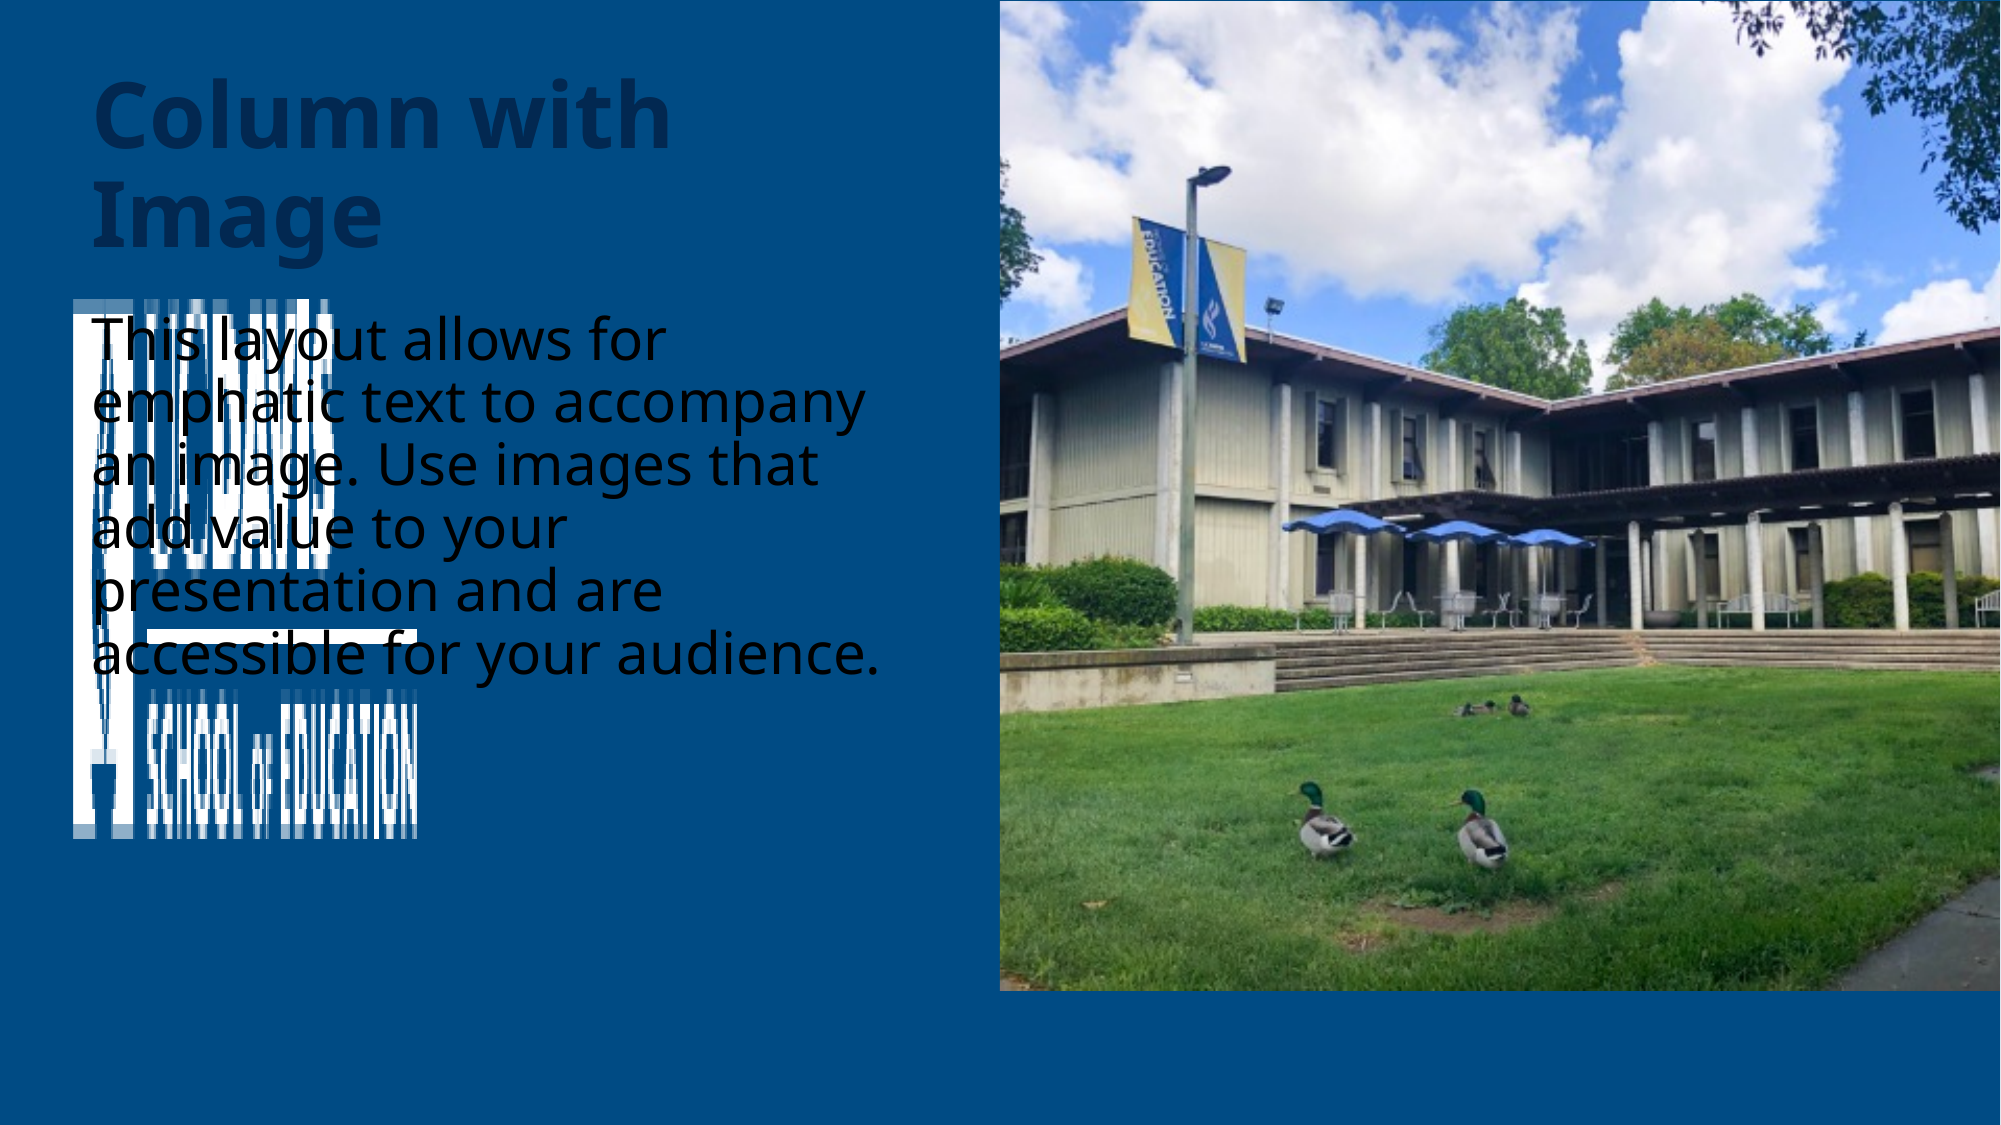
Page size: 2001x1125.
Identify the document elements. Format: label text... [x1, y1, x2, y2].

title Column with Image [76, 59, 938, 278]
list This layout allows for emphatic text to accompany an image. Use images that add value to your presentation and are accessible for your audience. [76, 302, 938, 926]
picture [999, 0, 2000, 991]
